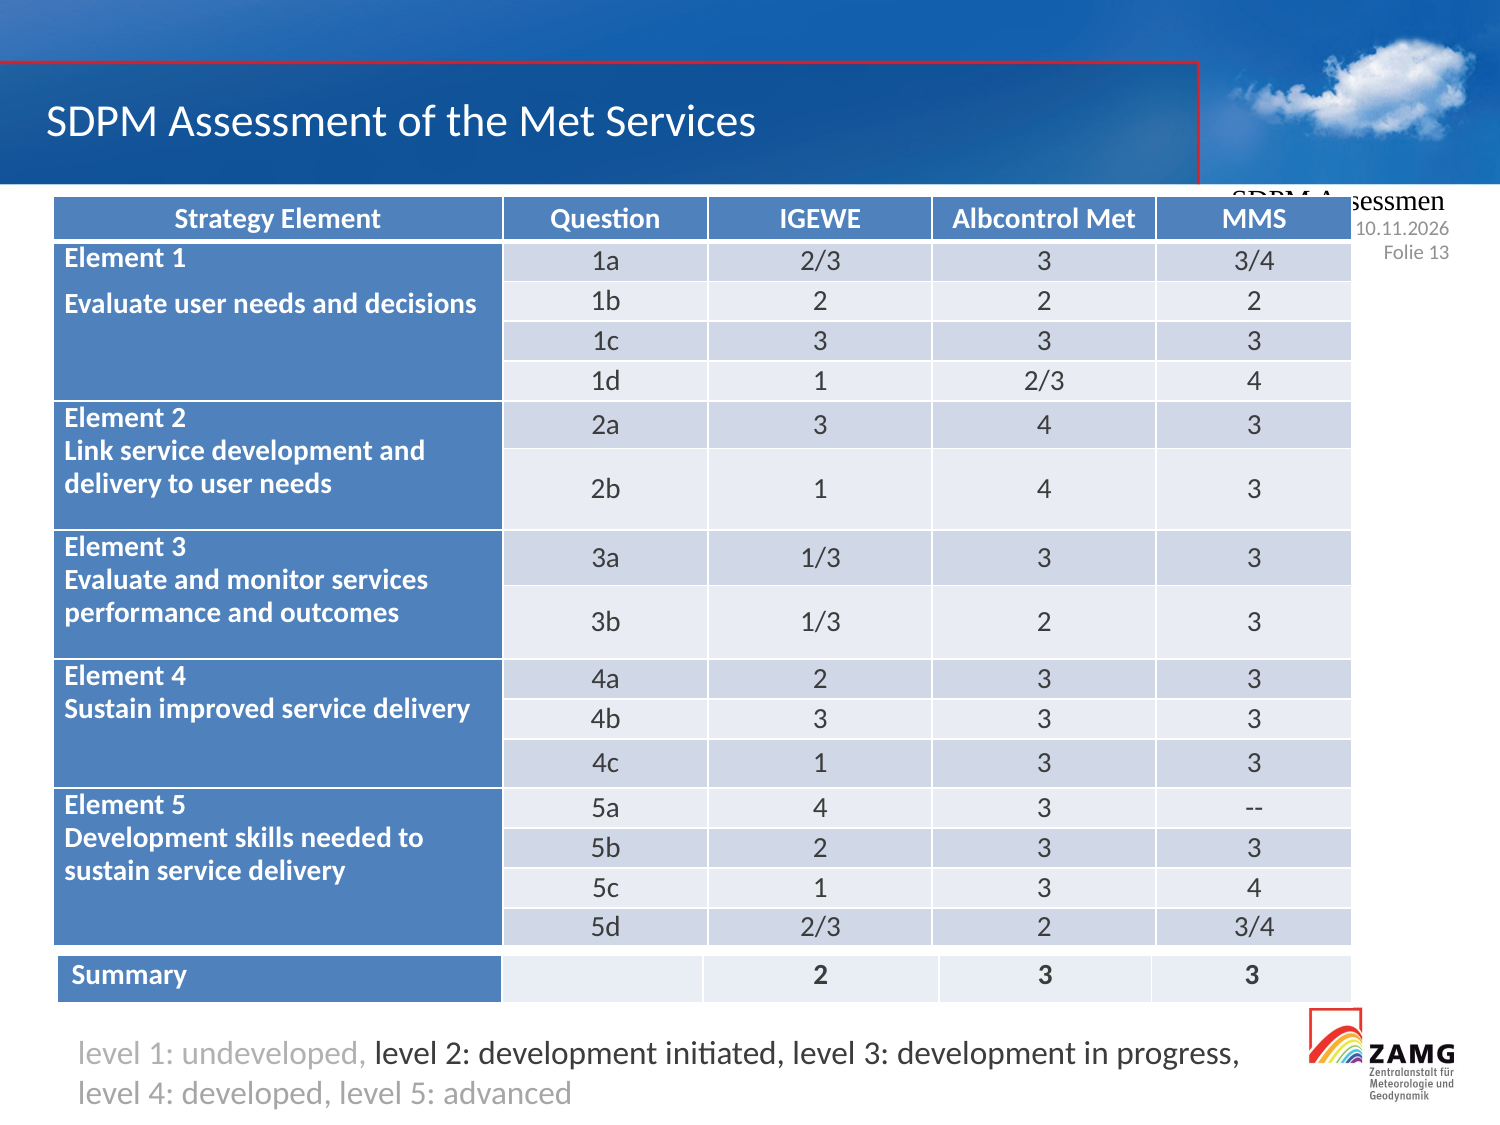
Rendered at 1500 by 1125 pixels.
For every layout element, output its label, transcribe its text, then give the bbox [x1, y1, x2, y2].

table_cell 1 [709, 449, 931, 529]
table_cell 3 [709, 700, 931, 738]
table_cell Element 2 Link service development and delivery to user needs [54, 402, 502, 529]
table_header Question [504, 197, 707, 239]
table_cell 3 [933, 829, 1155, 867]
table_cell 3 [933, 244, 1155, 281]
table_cell -- [1157, 789, 1351, 827]
table_cell 3 [933, 322, 1155, 360]
table_cell 2 [709, 660, 931, 698]
table_cell 2 [933, 586, 1155, 658]
table_header IGEWE [709, 197, 931, 239]
table_cell 1d [504, 362, 707, 400]
table_cell 3 [1157, 586, 1351, 658]
table_header MMS [1157, 197, 1351, 239]
table_cell 1/3 [709, 586, 931, 658]
table_cell 3 [933, 531, 1155, 585]
table_cell 3 [933, 660, 1155, 698]
table_cell 2 [933, 909, 1155, 945]
table_cell 4 [933, 449, 1155, 529]
table_cell 4 [1157, 362, 1351, 400]
table_cell 4a [504, 660, 707, 698]
table_cell 3 [933, 740, 1155, 787]
table_header 3 [1152, 956, 1351, 1002]
text_box level 1: undeveloped, level 2: development initiated, level 3: development in progress, level 4: developed, level 5: advanced [62, 1023, 1264, 1119]
table_cell Element 5 Development skills needed to sustain service delivery [54, 789, 502, 945]
table_cell 3 [1157, 402, 1351, 448]
table_cell 4 [933, 402, 1155, 448]
table_cell Element 1 Evaluate user needs and decisions [54, 244, 502, 400]
table_cell 1c [504, 322, 707, 360]
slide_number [1353, 218, 1465, 231]
table_cell 3 [1157, 322, 1351, 360]
table_cell 3 [1157, 449, 1351, 529]
table_cell 2 [1157, 282, 1351, 320]
table_cell 3 [933, 789, 1155, 827]
table_cell 5d [504, 909, 707, 945]
table_cell Element 4 Sustain improved service delivery [54, 660, 502, 787]
table_cell 1 [709, 362, 931, 400]
table_cell 1b [504, 282, 707, 320]
table_cell 2 [933, 282, 1155, 320]
table_cell 1 [709, 740, 931, 787]
table_cell 3 [1157, 700, 1351, 738]
table_cell 3a [504, 531, 707, 585]
table_cell 2/3 [709, 244, 931, 281]
table_header Strategy Element [54, 197, 502, 239]
table_cell 3b [504, 586, 707, 658]
table_cell 3 [709, 402, 931, 448]
table_header 2 [704, 956, 938, 1002]
list SDPM Assessment of the Met Services [31, 83, 1173, 155]
table_cell 5a [504, 789, 707, 827]
table_cell 3 [933, 700, 1155, 738]
table_cell 3 [1157, 660, 1351, 698]
table_header 3 [940, 956, 1151, 1002]
table_cell 3 [1157, 829, 1351, 867]
table_cell 5c [504, 869, 707, 907]
table_cell 1/3 [709, 531, 931, 585]
table_cell 1a [504, 244, 707, 281]
table_cell 3 [1157, 531, 1351, 585]
table_cell 3 [933, 869, 1155, 907]
table_cell Element 3 Evaluate and monitor services performance and outcomes [54, 531, 502, 658]
table_cell 3/4 [1157, 909, 1351, 945]
table_cell 2b [504, 449, 707, 529]
table_cell 4c [504, 740, 707, 787]
table_header Albcontrol Met [933, 197, 1155, 239]
table_cell 2 [709, 282, 931, 320]
table_cell 3 [709, 322, 931, 360]
picture [0, 0, 1500, 1125]
footer SDPM Assessment [1216, 178, 1465, 218]
table_cell 5b [504, 829, 707, 867]
table_cell 2/3 [709, 909, 931, 945]
table_cell 2a [504, 402, 707, 448]
table_cell 4b [504, 700, 707, 738]
table_cell 2/3 [933, 362, 1155, 400]
table_cell 3 [1157, 740, 1351, 787]
table_header Summary [58, 956, 501, 1002]
table_cell 4 [1157, 869, 1351, 907]
table_cell 1 [709, 869, 931, 907]
table_cell 2 [709, 829, 931, 867]
table_header [503, 956, 702, 1002]
slide_number Folie 13 [1353, 231, 1465, 271]
table_cell 4 [709, 789, 931, 827]
table_cell 3/4 [1157, 244, 1351, 281]
